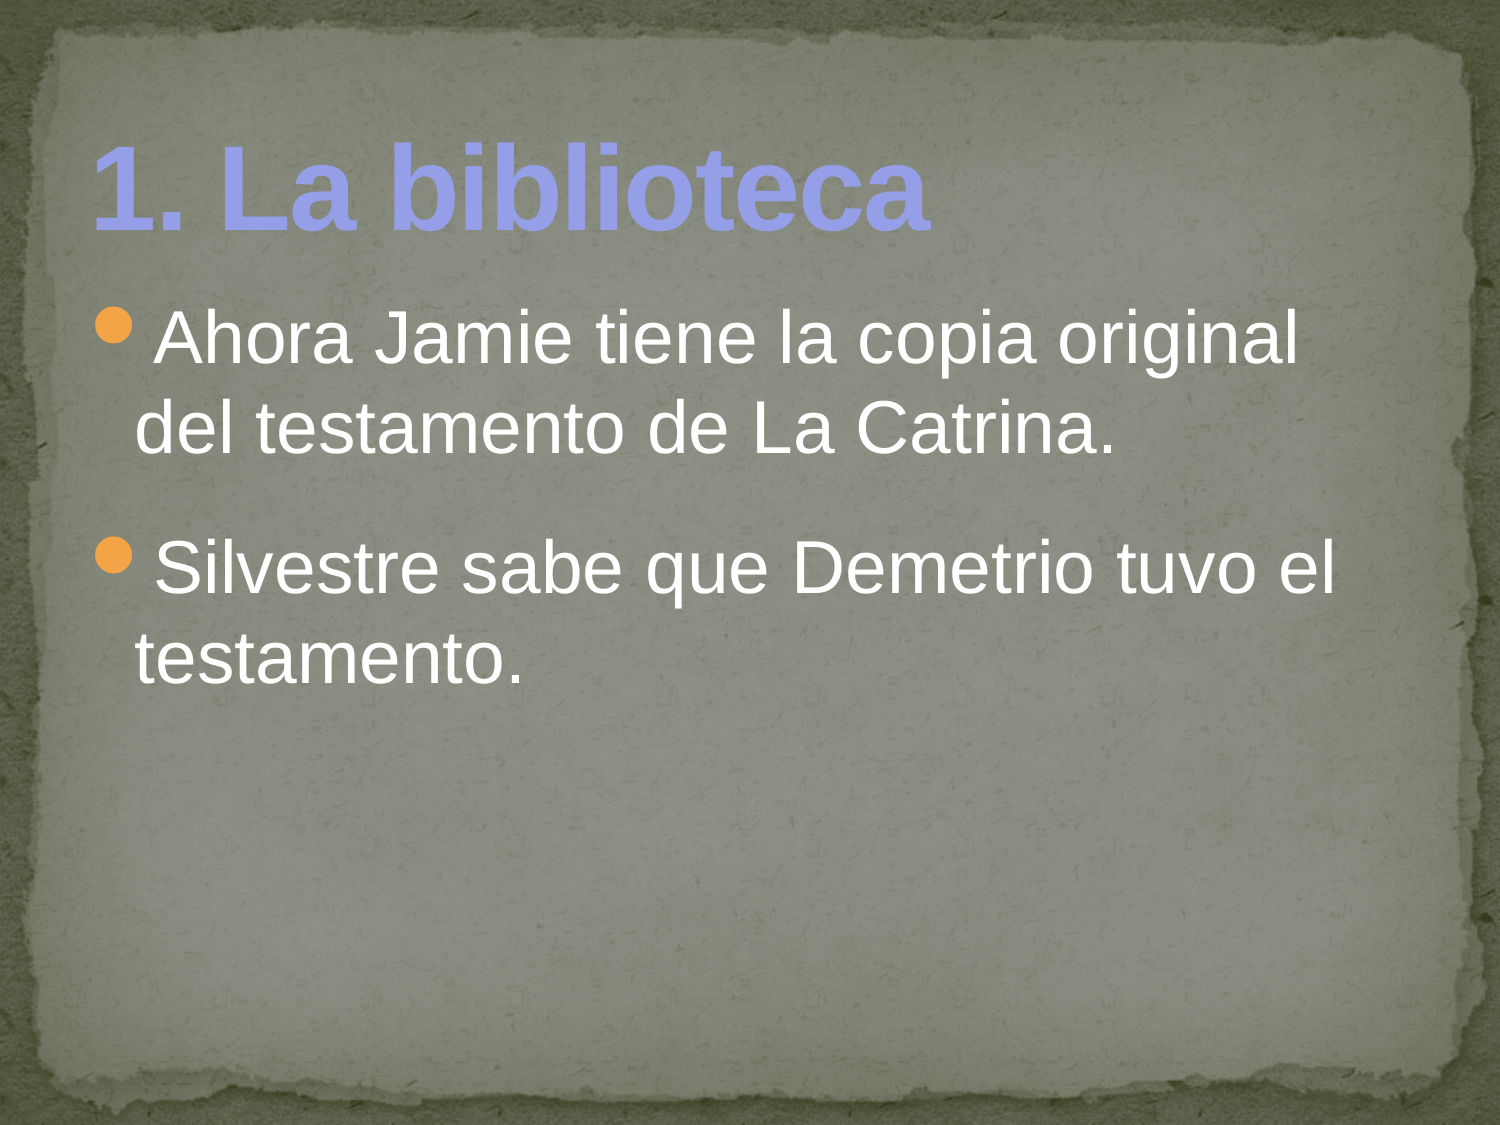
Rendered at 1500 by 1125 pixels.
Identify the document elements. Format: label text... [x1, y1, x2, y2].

list Ahora Jamie tiene la copia original del testamento de La Catrina. Silvestre sabe que Demetrio tuvo el testamento. [75, 340, 1425, 1000]
title 1. La biblioteca [74, 24, 1425, 340]
